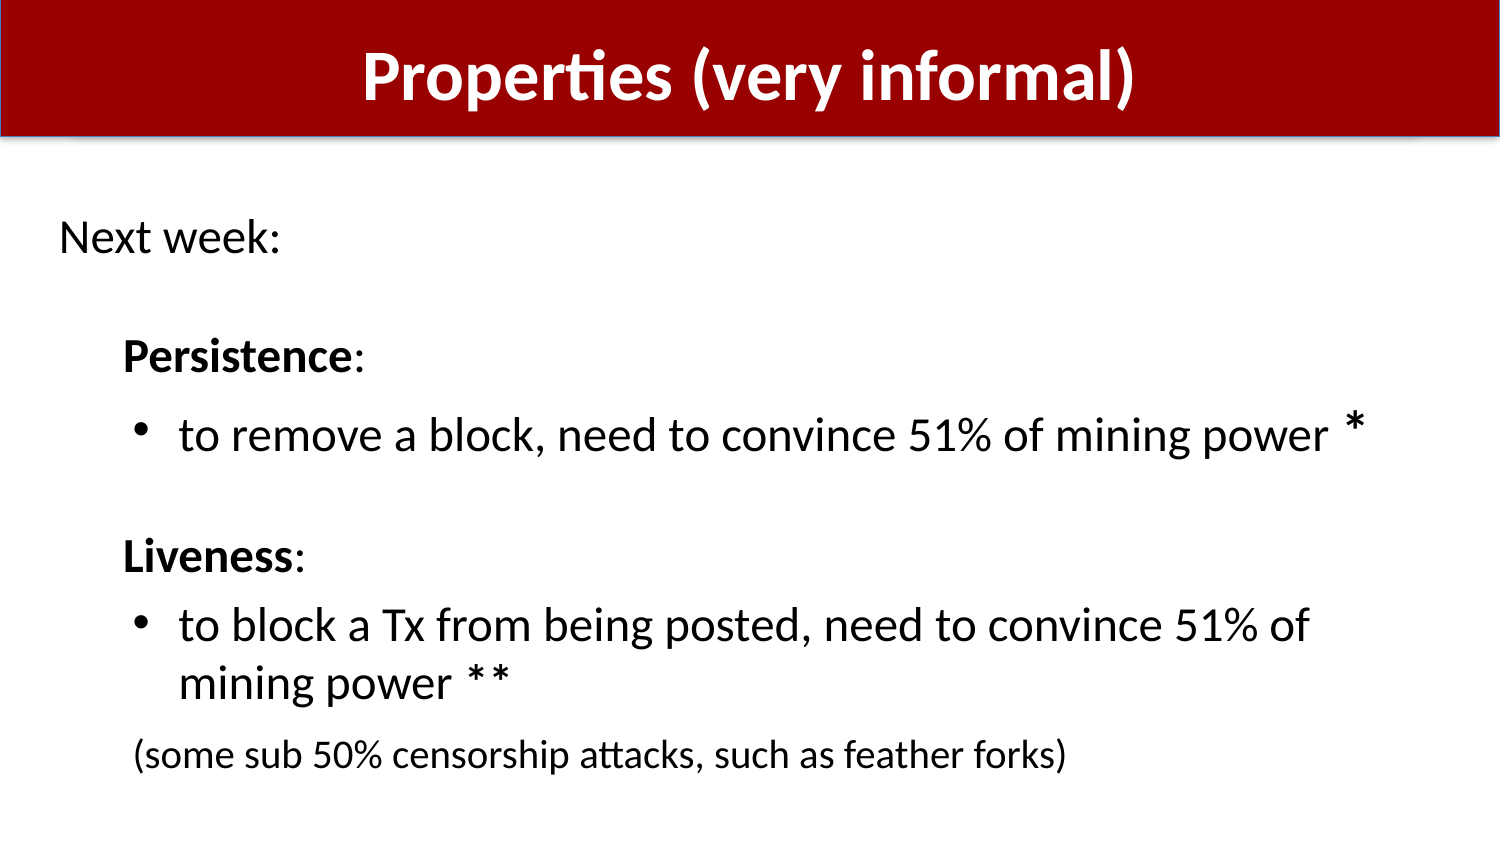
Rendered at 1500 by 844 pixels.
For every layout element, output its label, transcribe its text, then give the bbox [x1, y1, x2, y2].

list Next week: Persistence: to remove a block, need to convince 51% of mining power * Liveness: to block a Tx from being posted, need to convince 51% of mining power ** (some sub 50% censorship attacks, such as feather forks) [43, 196, 1480, 824]
title Properties (very informal) [75, 20, 1425, 123]
